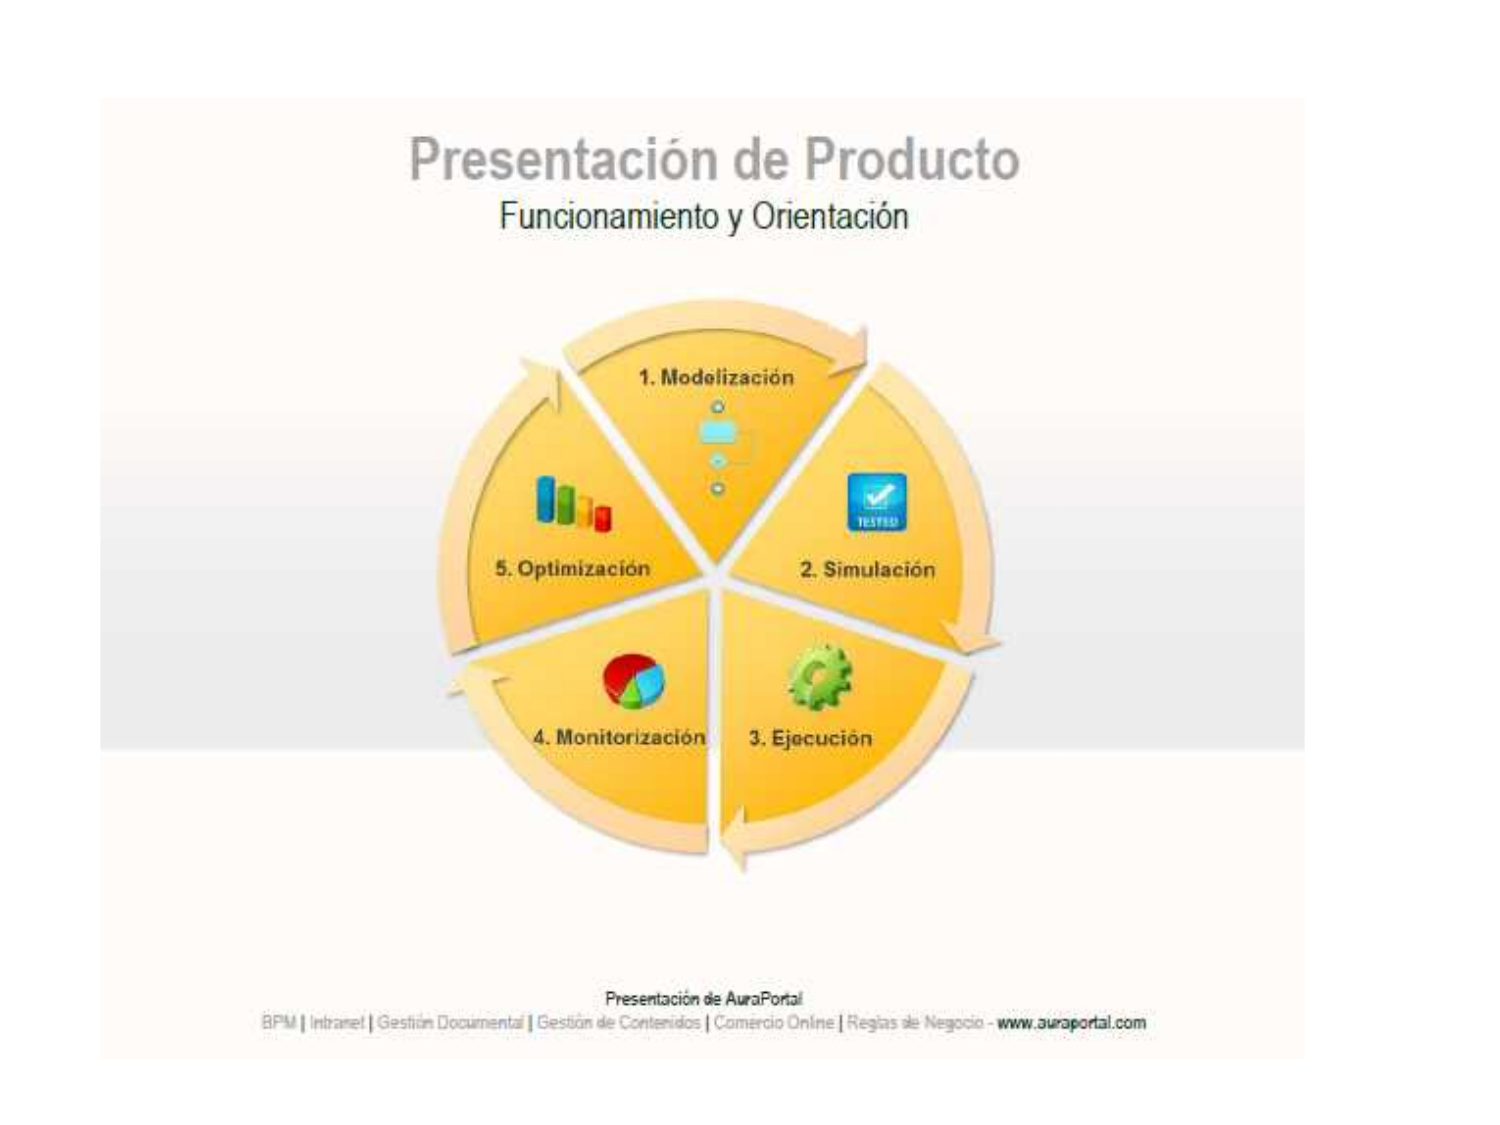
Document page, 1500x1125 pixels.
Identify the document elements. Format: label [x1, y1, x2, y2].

picture [100, 98, 1305, 1059]
